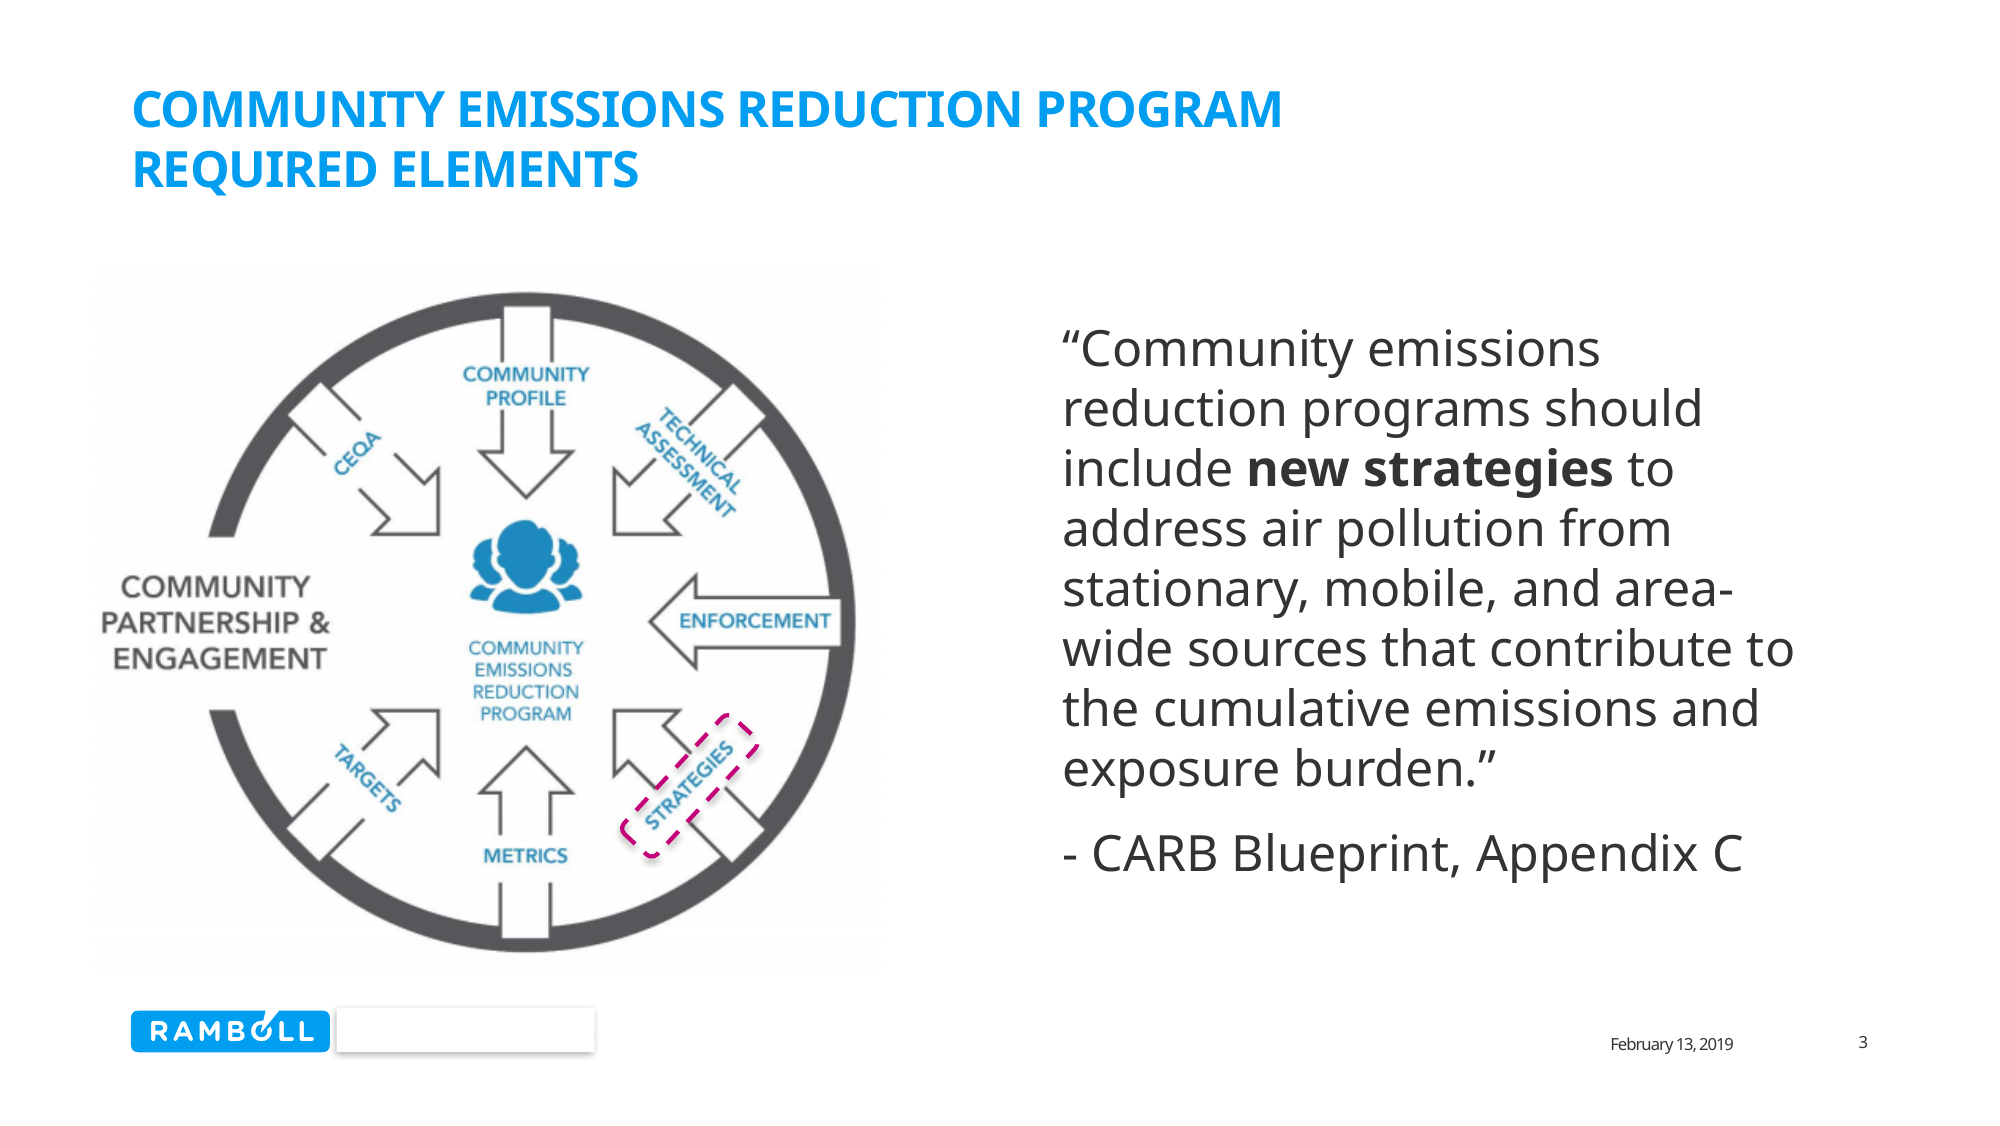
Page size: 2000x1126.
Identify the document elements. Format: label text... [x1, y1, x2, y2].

footer February 13, 2019 [398, 1030, 1735, 1056]
title Community Emissions Reduction Program Required Elements [130, 74, 1869, 198]
text_box “Community emissions reduction programs should include new strategies to address air pollution from stationary, mobile, and area-wide sources that contribute to the cumulative emissions and exposure burden.” - CARB Blueprint, Appendix C [1062, 316, 1819, 882]
picture [92, 265, 882, 972]
slide_number 3 [1789, 1030, 1868, 1056]
